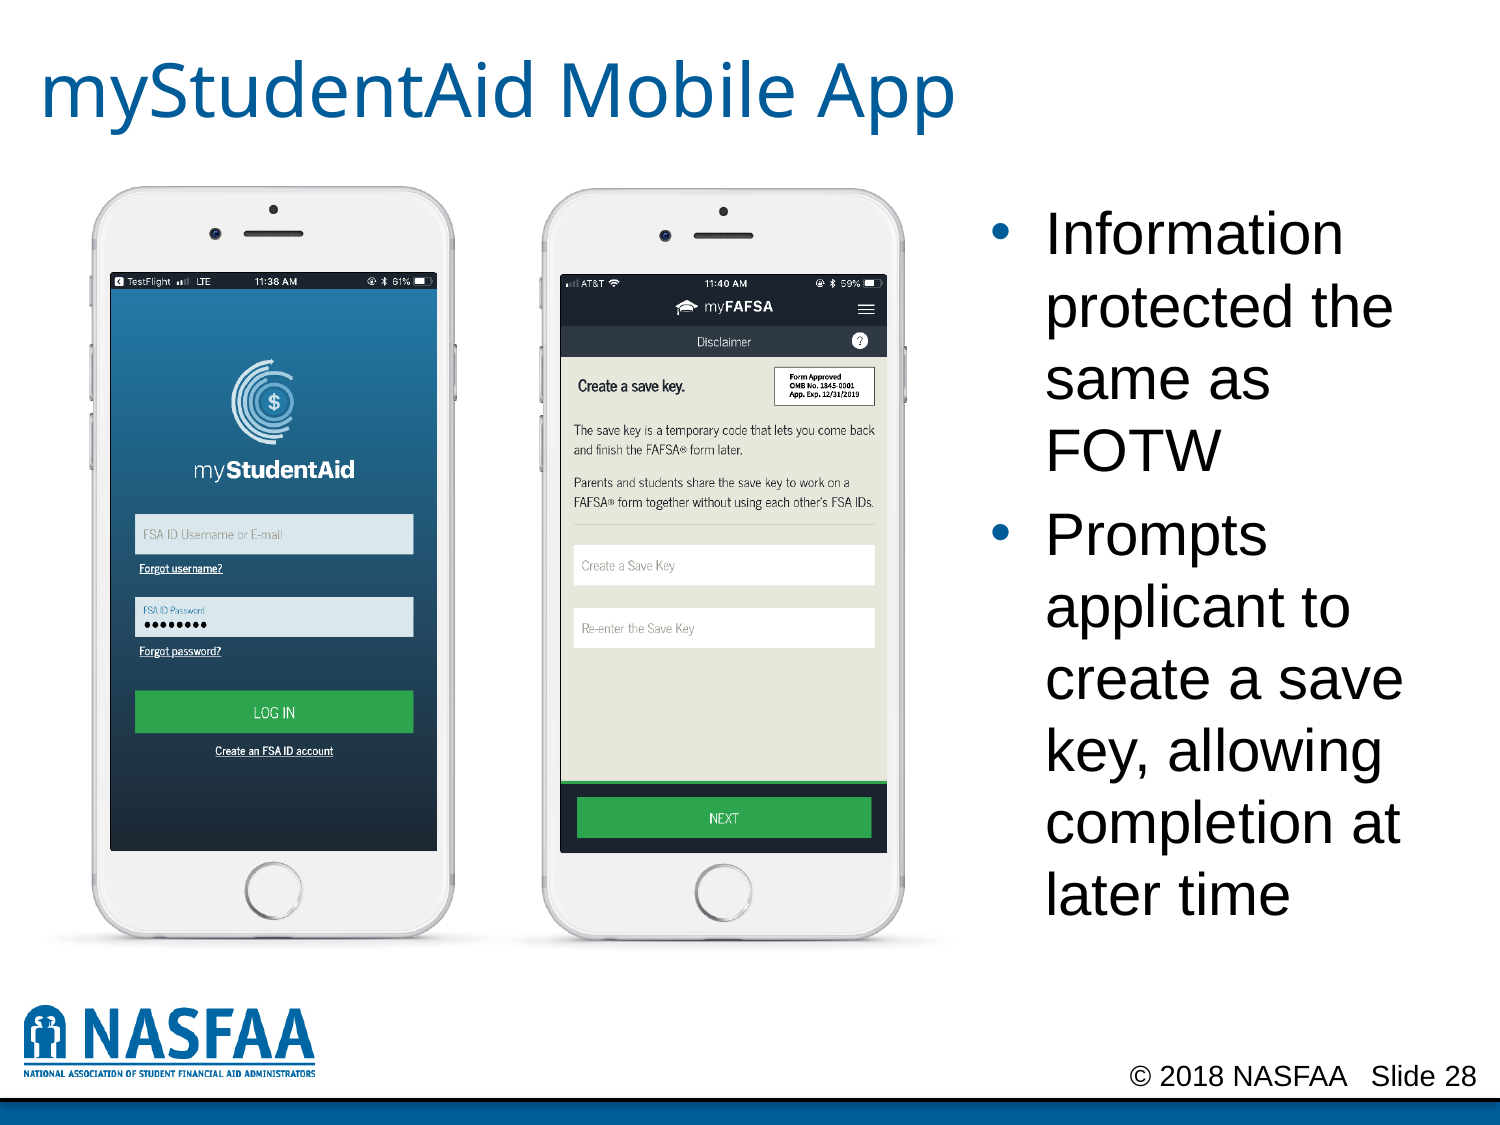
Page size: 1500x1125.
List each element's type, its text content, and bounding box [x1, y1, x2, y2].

picture [24, 1005, 315, 1077]
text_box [5, 138, 455, 987]
title myStudentAid Mobile App [24, 0, 1475, 188]
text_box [454, 140, 996, 989]
list Information protected the same as FOTW Prompts applicant to create a save key, allowing completion at later time [1000, 187, 1438, 938]
